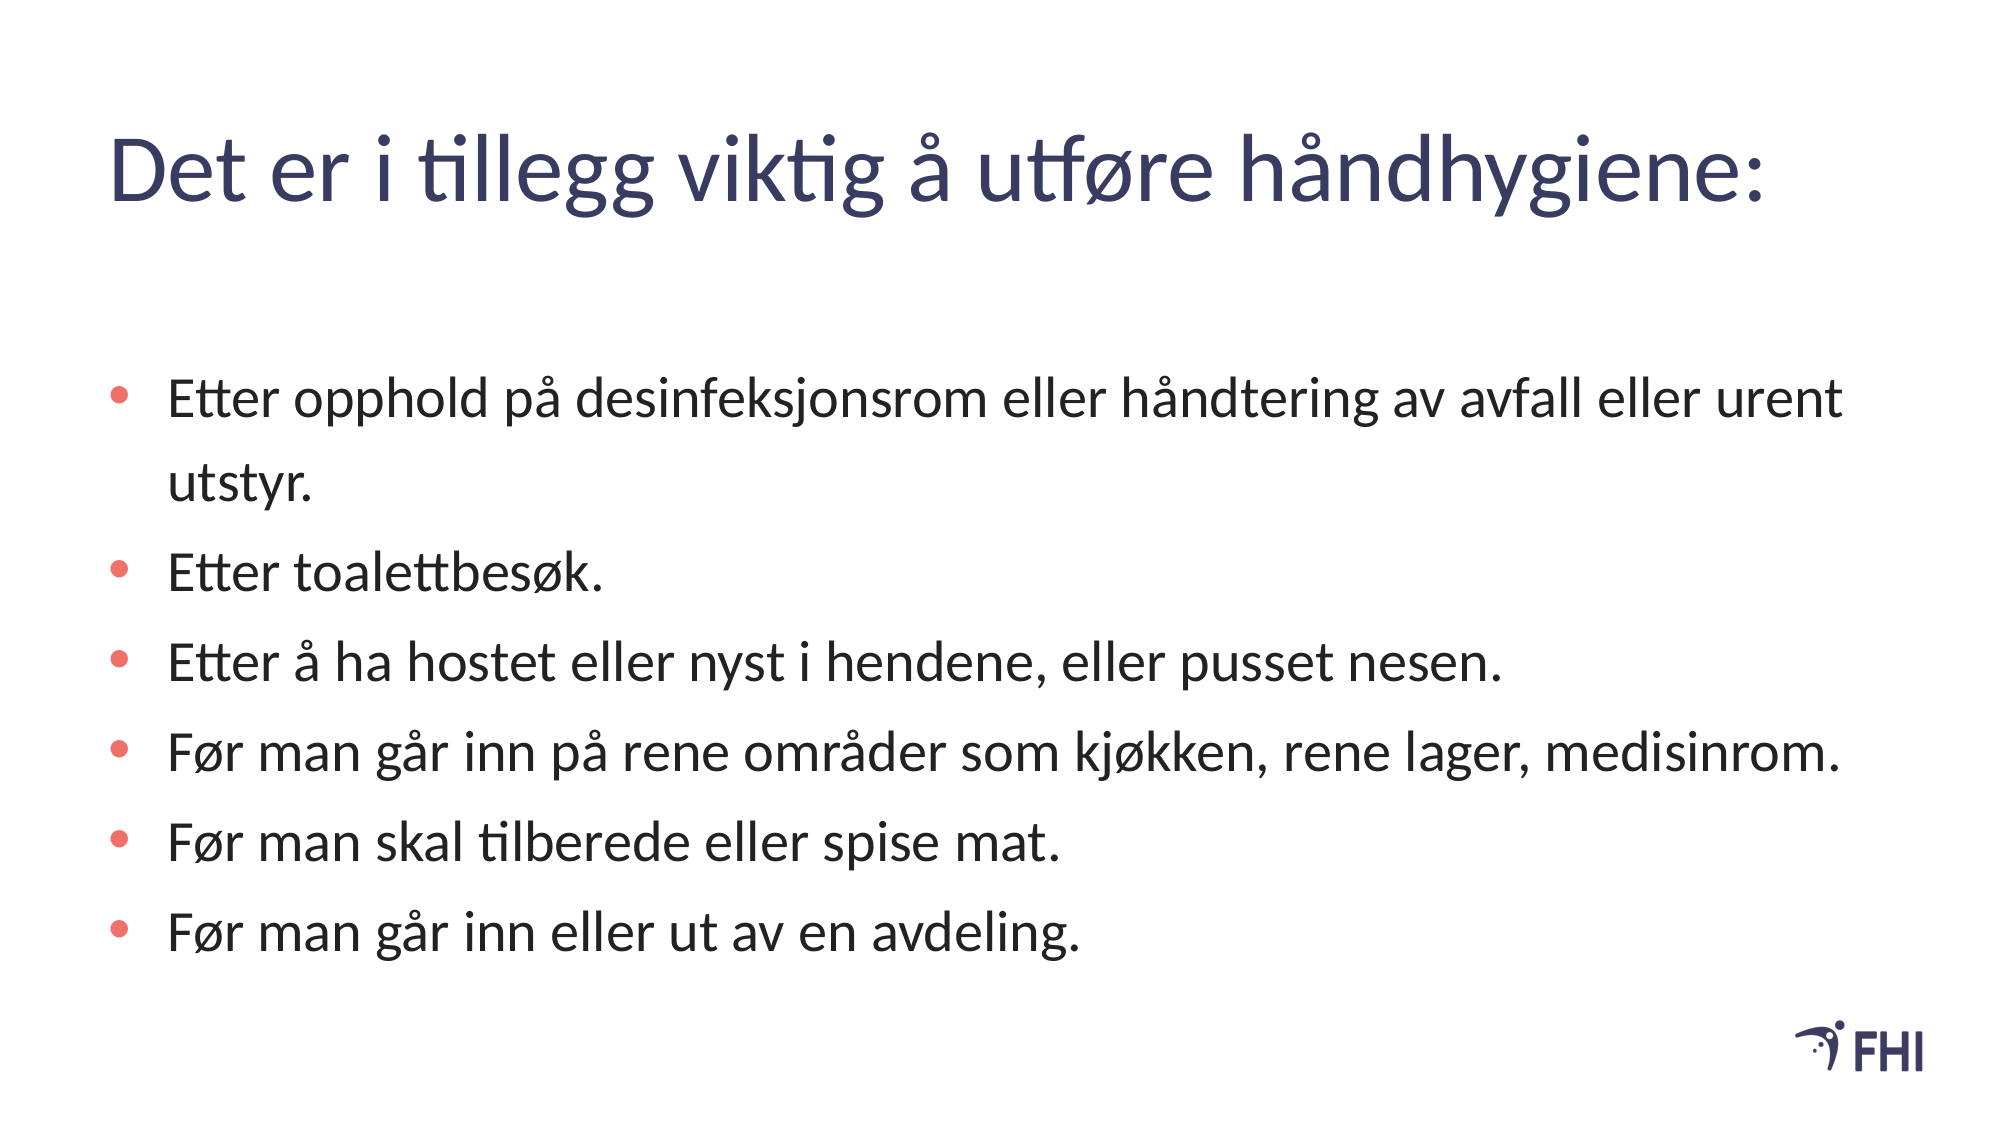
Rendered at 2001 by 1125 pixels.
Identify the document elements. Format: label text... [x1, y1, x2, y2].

list Etter opphold på desinfeksjonsrom eller håndtering av avfall eller urent utstyr. Etter toalettbesøk. Etter å ha hostet eller nyst i hendene, eller pusset nesen. Før man går inn på rene områder som kjøkken, rene lager, medisinrom. Før man skal tilberede eller spise mat. Før man går inn eller ut av en avdeling. [108, 345, 1890, 1008]
title Det er i tillegg viktig å utføre håndhygiene: [108, 117, 1890, 224]
picture [1785, 1003, 1944, 1099]
